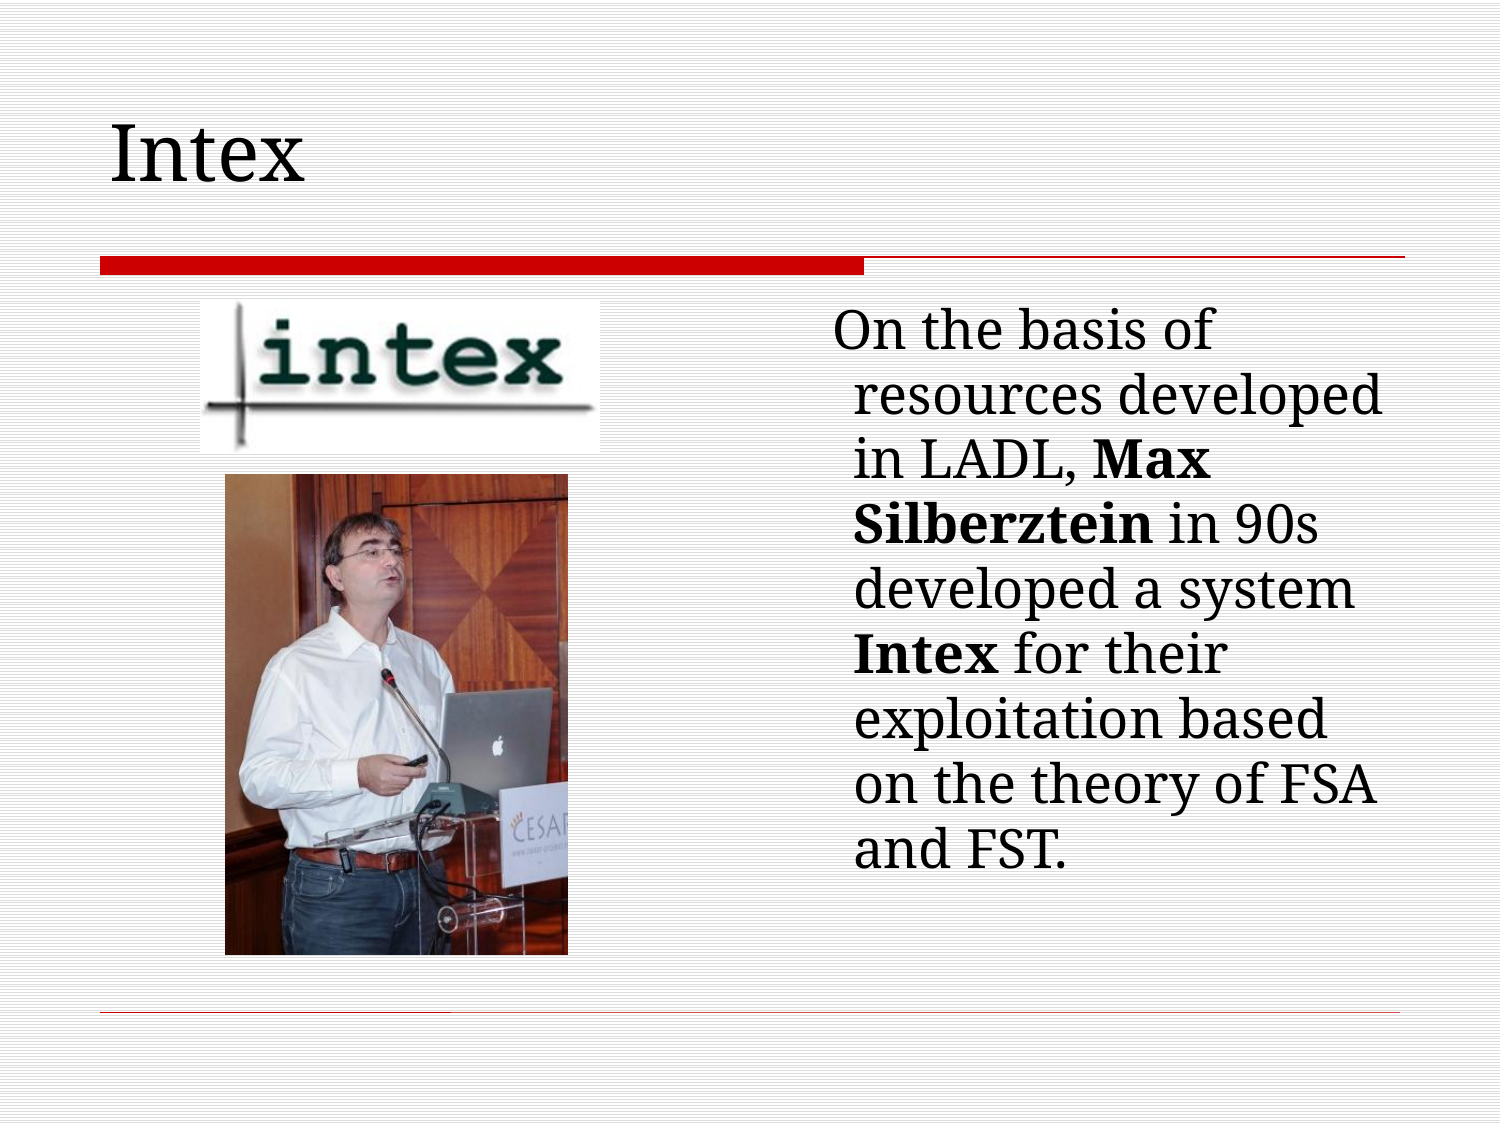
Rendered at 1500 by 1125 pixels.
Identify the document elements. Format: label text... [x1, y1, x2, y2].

picture [199, 299, 601, 454]
picture [224, 474, 569, 956]
list On the basis of resources developed in LADL, Max Silberztein in 90s developed a system Intex for their exploitation based on the theory of FSA and FST. [761, 287, 1406, 988]
list [92, 287, 738, 988]
title Intex [93, 49, 1407, 250]
